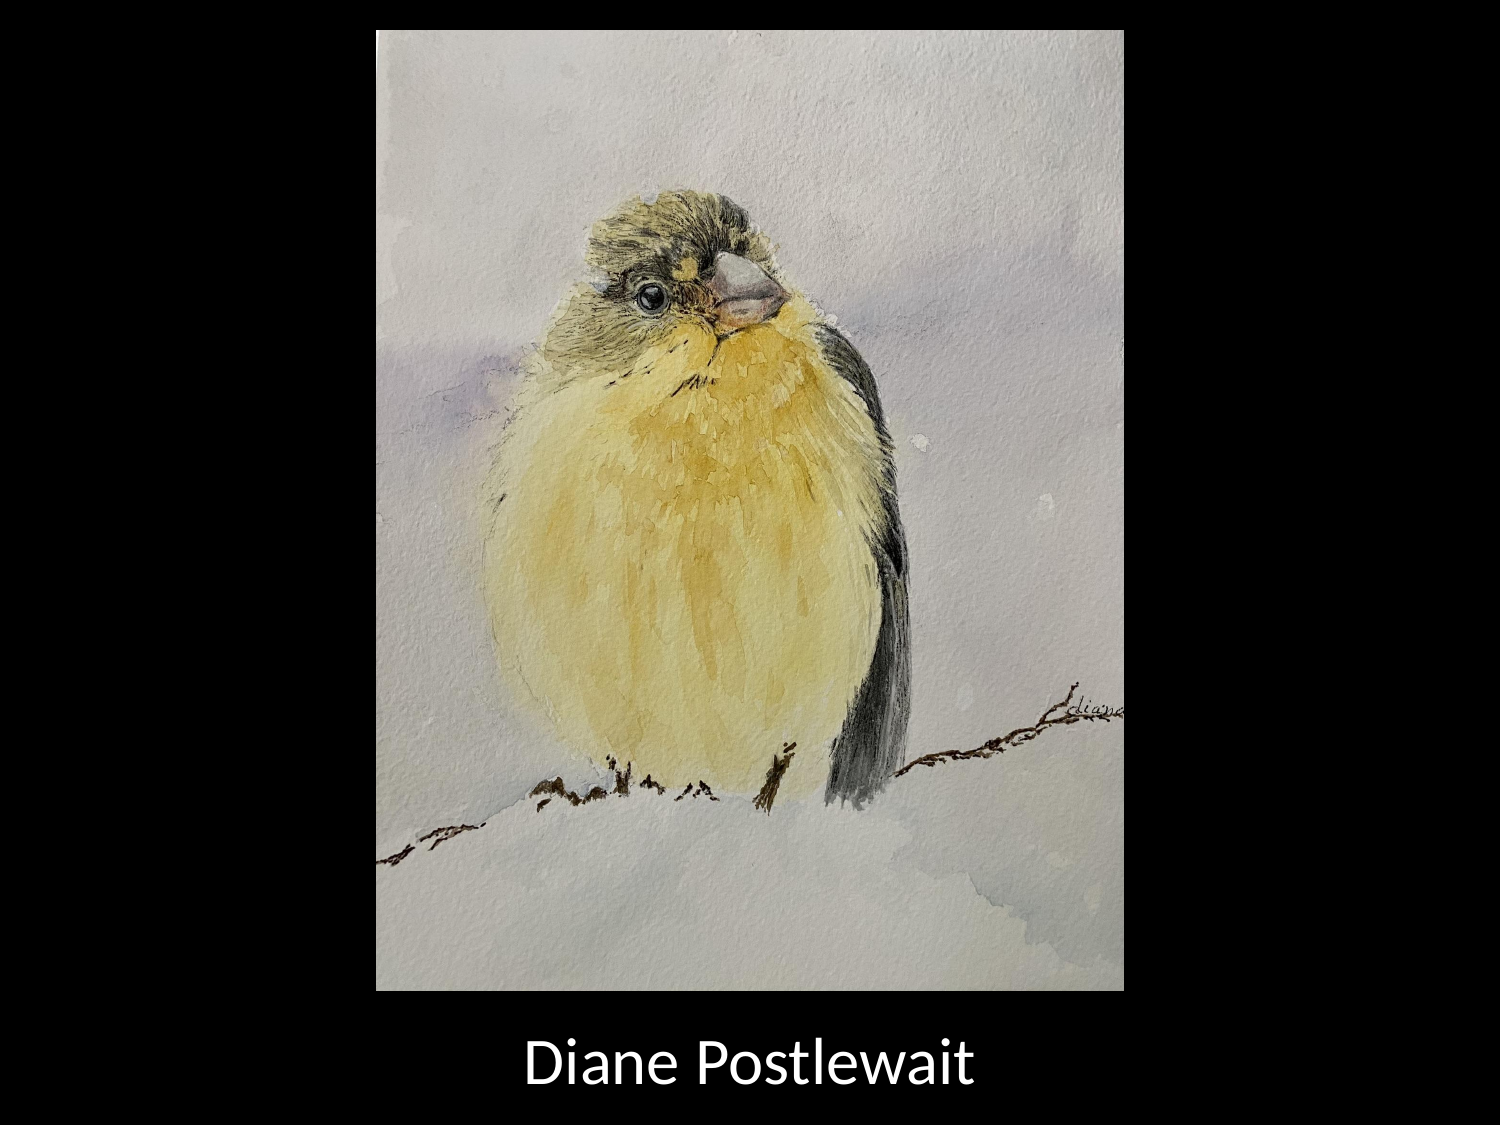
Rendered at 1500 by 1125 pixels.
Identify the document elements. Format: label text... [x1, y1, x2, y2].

picture [376, 29, 1124, 991]
text_box Diane Postlewait [408, 1010, 1092, 1107]
